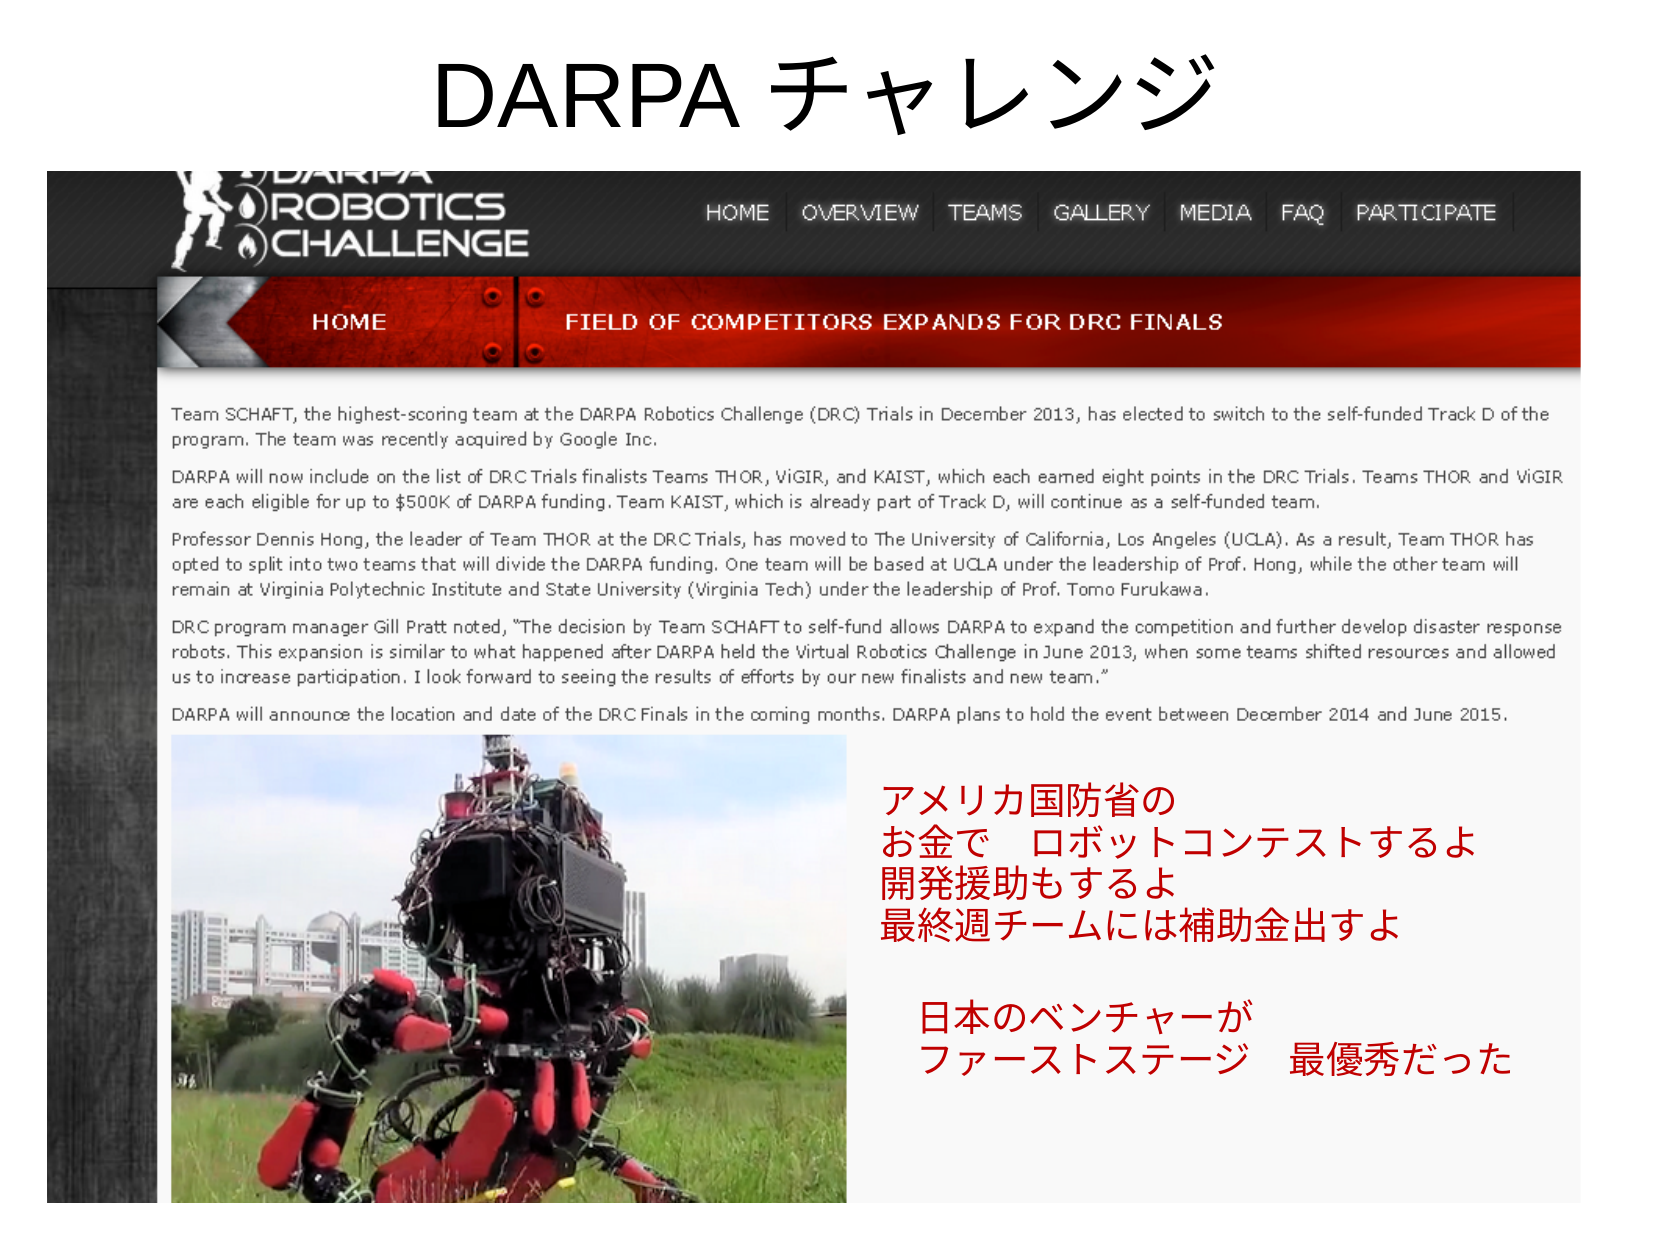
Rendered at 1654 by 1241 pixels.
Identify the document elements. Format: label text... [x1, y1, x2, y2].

picture [46, 170, 1581, 1203]
title DARPAチャレンジ [82, 23, 1571, 169]
